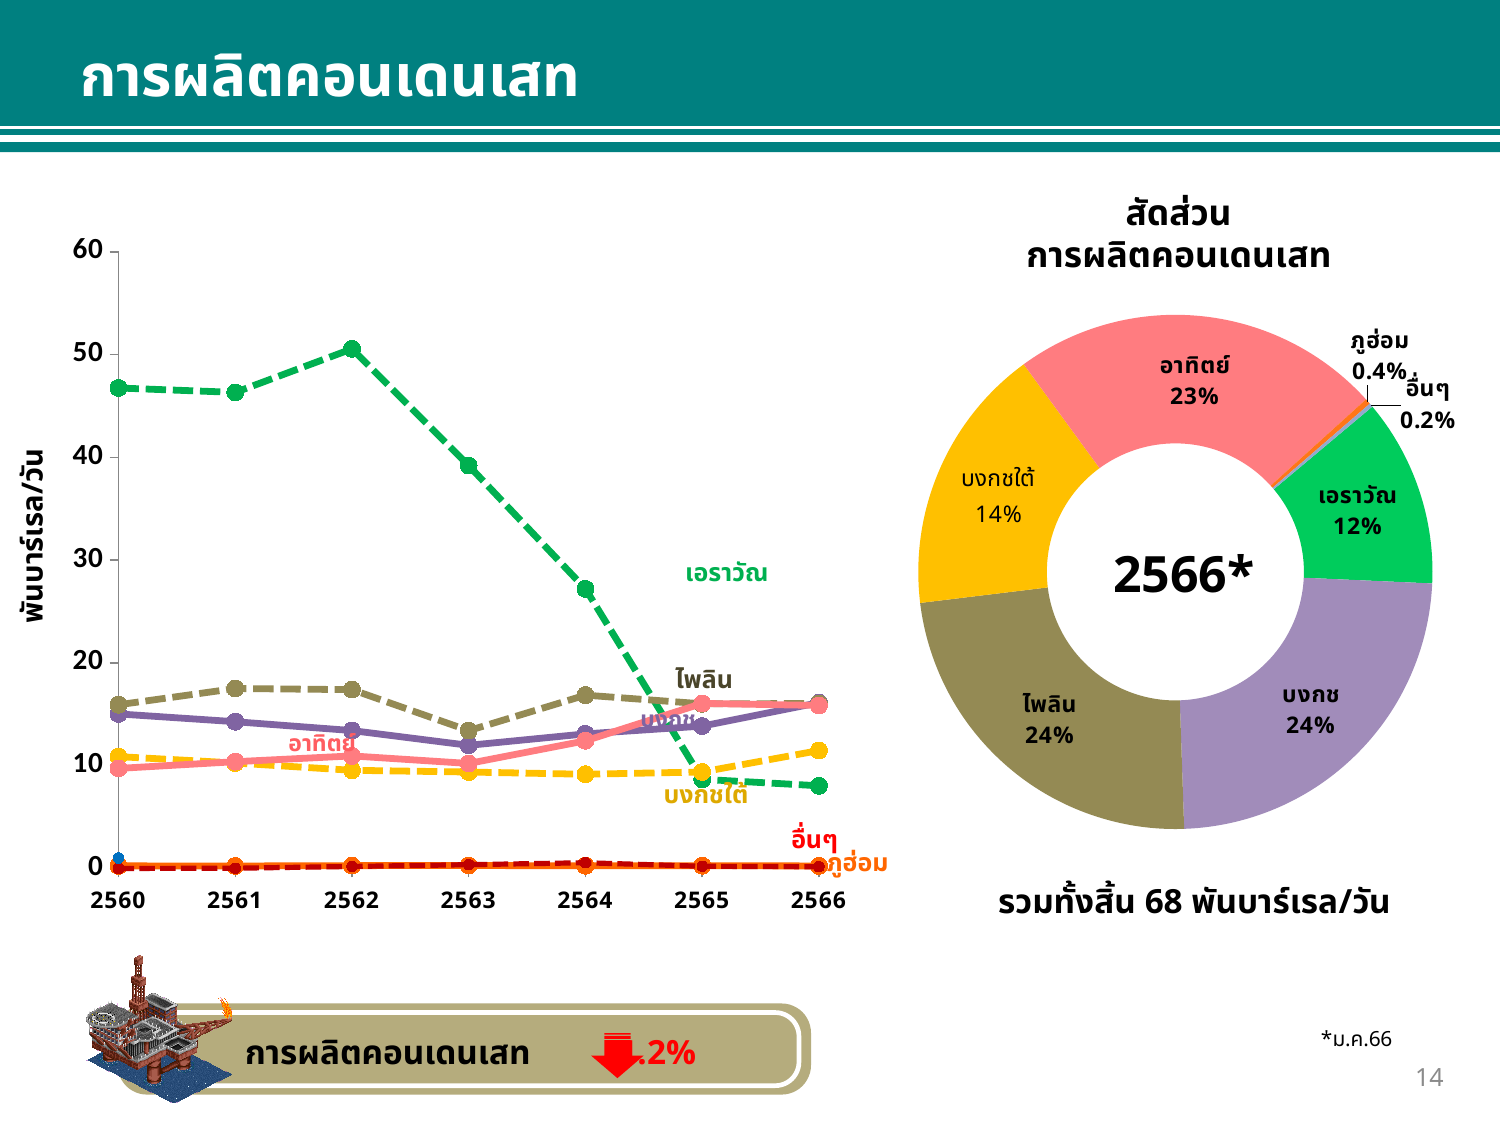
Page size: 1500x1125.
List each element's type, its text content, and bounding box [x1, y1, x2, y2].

chart [56, 222, 1500, 929]
picture [86, 955, 232, 1103]
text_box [236, 1003, 812, 1095]
text_box พันบาร์เรล/วัน [5, 223, 54, 850]
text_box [0, 0, 1500, 153]
text_box *ม.ค.66 [1306, 1018, 1408, 1059]
text_box สัดส่วน การผลิตคอนเดนเสท [903, 182, 1455, 231]
slide_number 14 [1379, 1050, 1459, 1106]
